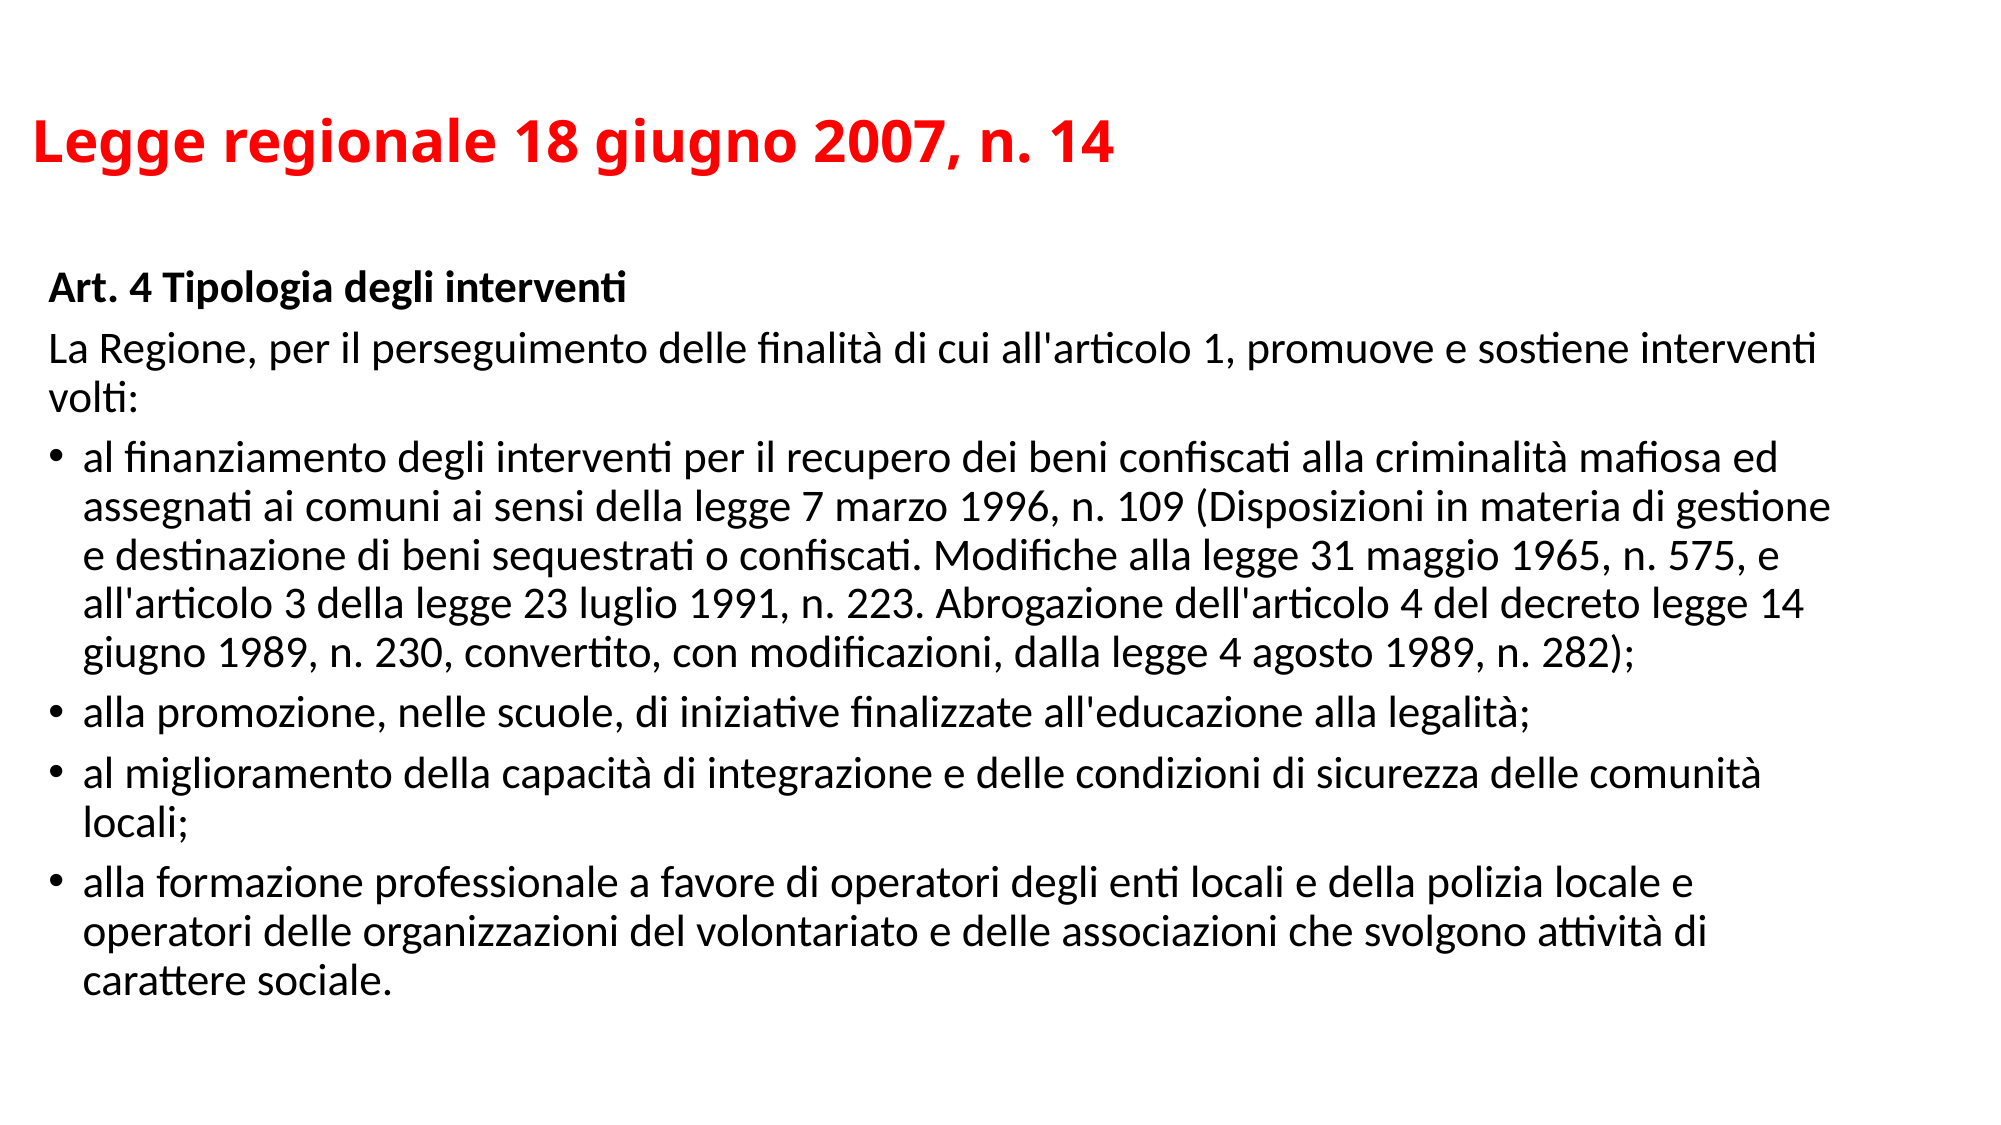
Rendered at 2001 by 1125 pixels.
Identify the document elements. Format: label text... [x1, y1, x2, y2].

list Art. 4 Tipologia degli interventi La Regione, per il perseguimento delle finalità di cui all'articolo 1, promuove e sostiene interventi volti: al finanziamento degli interventi per il recupero dei beni confiscati alla criminalità mafiosa ed assegnati ai comuni ai sensi della legge 7 marzo 1996, n. 109 (Disposizioni in materia di gestione e destinazione di beni sequestrati o confiscati. Modifiche alla legge 31 maggio 1965, n. 575, e all'articolo 3 della legge 23 luglio 1991, n. 223. Abrogazione dell'articolo 4 del decreto legge 14 giugno 1989, n. 230, convertito, con modificazioni, dalla legge 4 agosto 1989, n. 282); alla promozione, nelle scuole, di iniziative finalizzate all'educazione alla legalità; al miglioramento della capacità di integrazione e delle condizioni di sicurezza delle comunità locali; alla formazione professionale a favore di operatori degli enti locali e della polizia locale e operatori delle organizzazioni del volontariato e delle associazioni che svolgono attività di carattere sociale. [33, 204, 1862, 1058]
title Legge regionale 18 giugno 2007, n. 14 [16, 48, 1927, 176]
